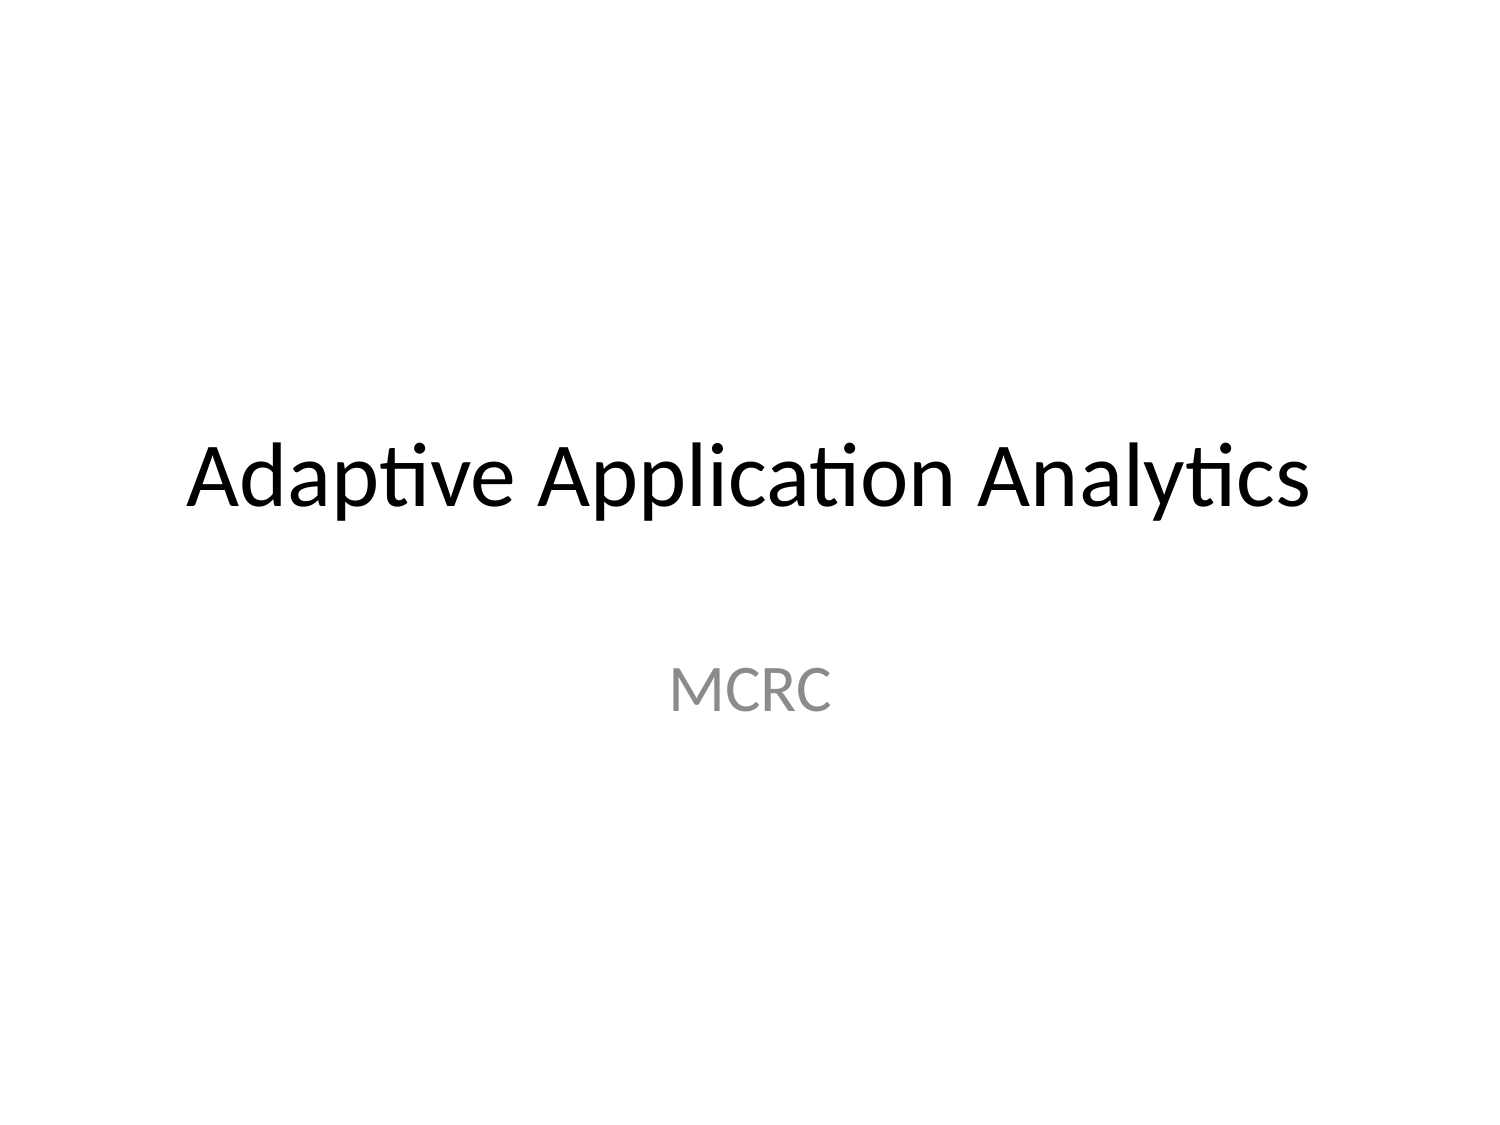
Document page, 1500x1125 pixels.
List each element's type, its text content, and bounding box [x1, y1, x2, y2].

subtitle MCRC [225, 637, 1275, 925]
title Adaptive Application Analytics [112, 349, 1388, 591]
